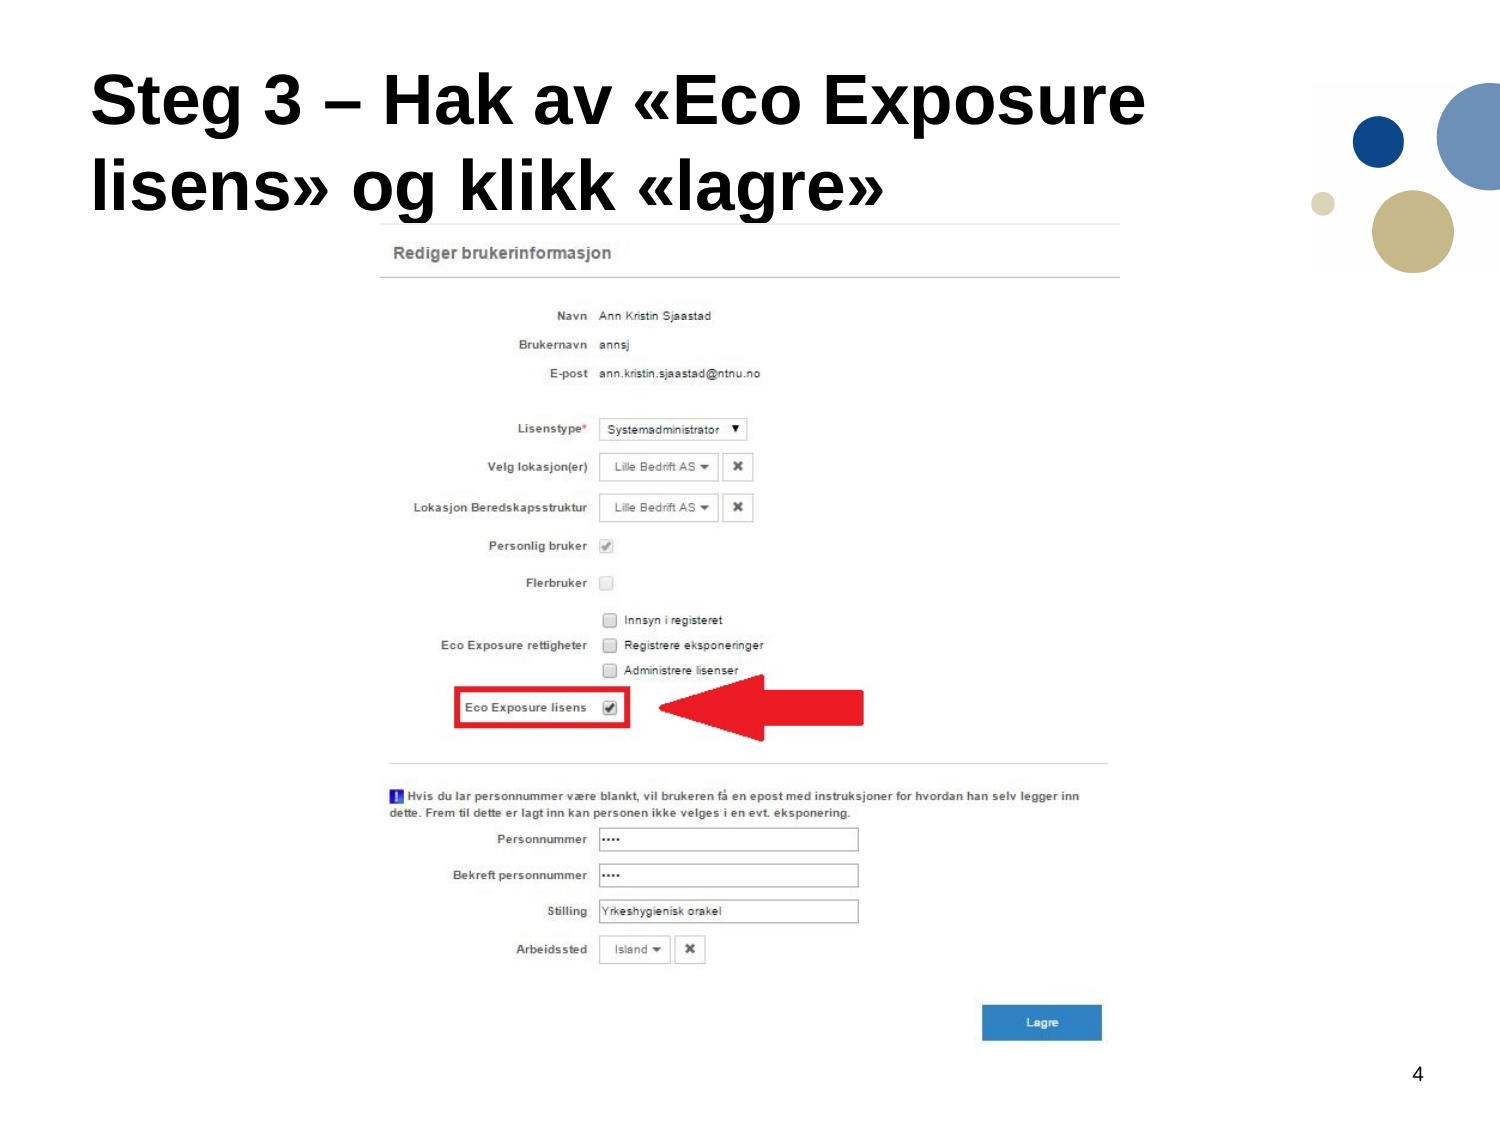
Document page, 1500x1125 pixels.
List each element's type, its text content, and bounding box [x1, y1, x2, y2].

picture [1311, 83, 1500, 273]
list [380, 223, 1120, 1054]
title Steg 3 – Hak av «Eco Exposure lisens» og klikk «lagre» [75, 45, 1425, 233]
